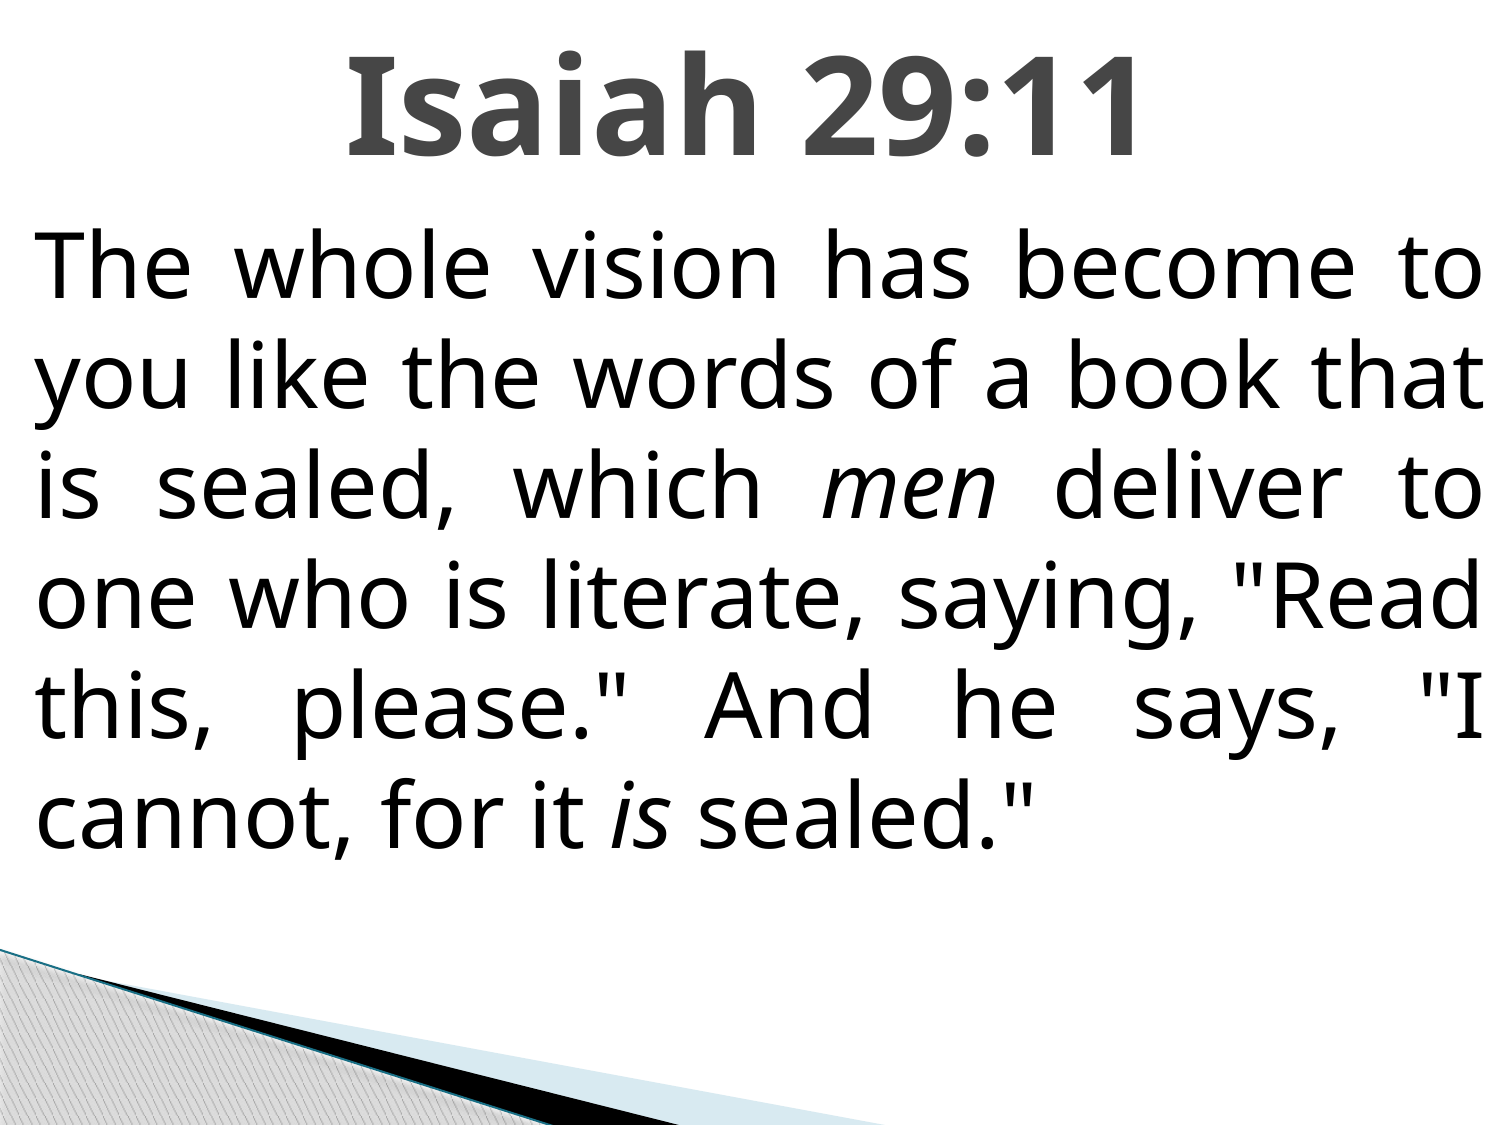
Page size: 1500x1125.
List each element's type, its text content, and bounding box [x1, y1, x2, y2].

list The whole vision has become to you like the words of a book that is sealed, which men deliver to one who is literate, saying, "Read this, please." And he says, "I cannot, for it is sealed." [1, 200, 1500, 938]
title Isaiah 29:11 [75, 6, 1425, 194]
